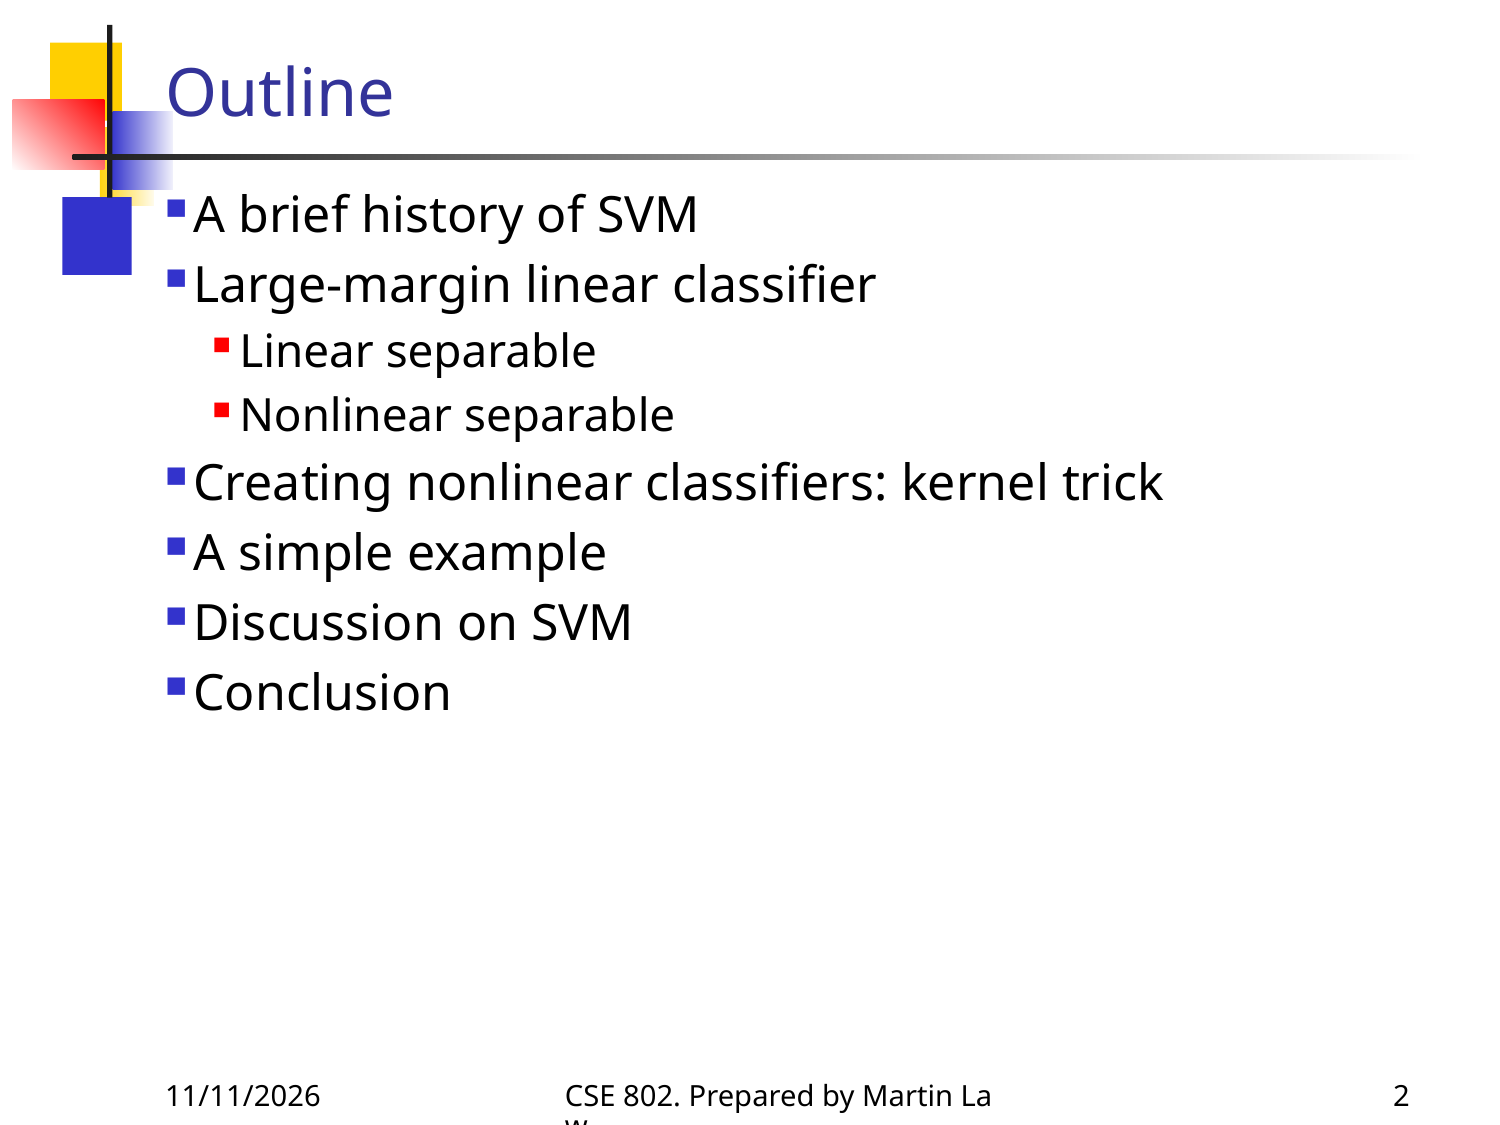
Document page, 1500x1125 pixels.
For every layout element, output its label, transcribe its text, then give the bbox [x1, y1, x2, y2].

footer CSE 802. Prepared by Martin Law [549, 1074, 1026, 1125]
list A brief history of SVM Large-margin linear classifier Linear separable Nonlinear separable Creating nonlinear classifiers: kernel trick A simple example Discussion on SVM Conclusion [149, 174, 1470, 1051]
slide_number 2 [1112, 1074, 1426, 1125]
title Outline [149, 12, 1468, 138]
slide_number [149, 1074, 463, 1125]
